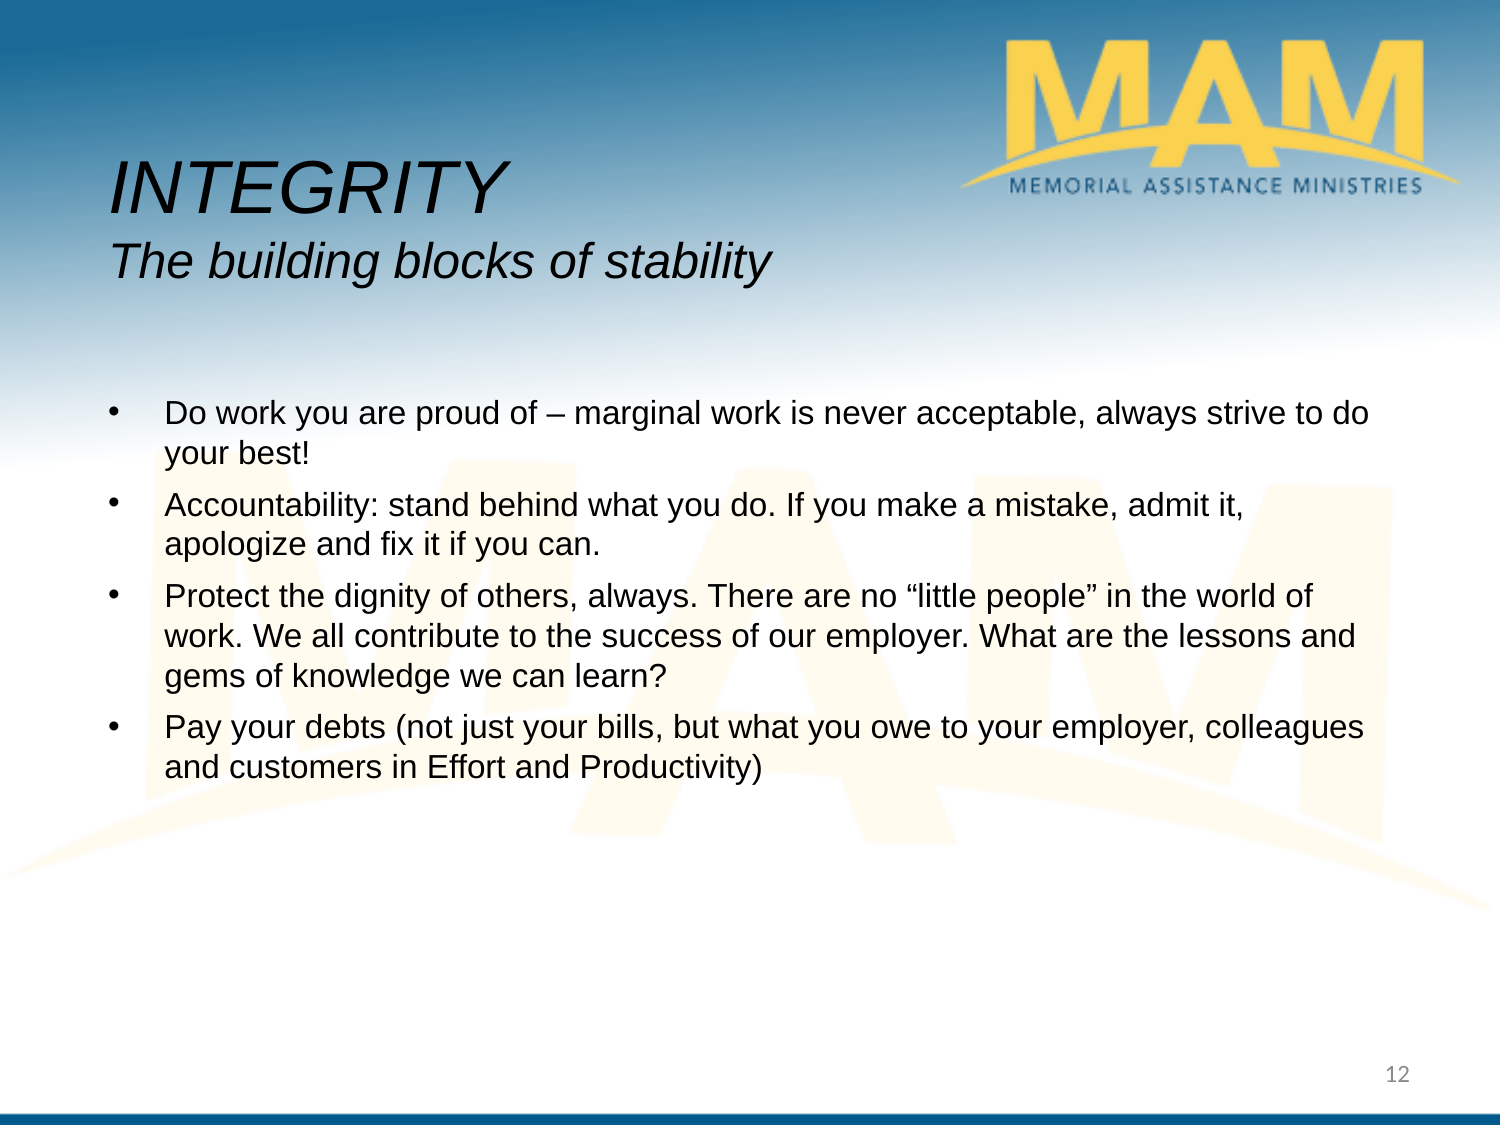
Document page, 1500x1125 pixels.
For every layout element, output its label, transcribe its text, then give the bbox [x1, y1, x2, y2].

text_box INTEGRITY The building blocks of stability [93, 130, 871, 304]
slide_number 12 [1074, 1042, 1425, 1103]
text_box Do work you are proud of – marginal work is never acceptable, always strive to do your best! Accountability: stand behind what you do. If you make a mistake, admit it, apologize and fix it if you can. Protect the dignity of others, always. There are no “little people” in the world of work. We all contribute to the success of our employer. What are the lessons and gems of knowledge we can learn? Pay your debts (not just your bills, but what you owe to your employer, colleagues and customers in Effort and Productivity) [93, 332, 1412, 847]
picture [0, 0, 1500, 1125]
